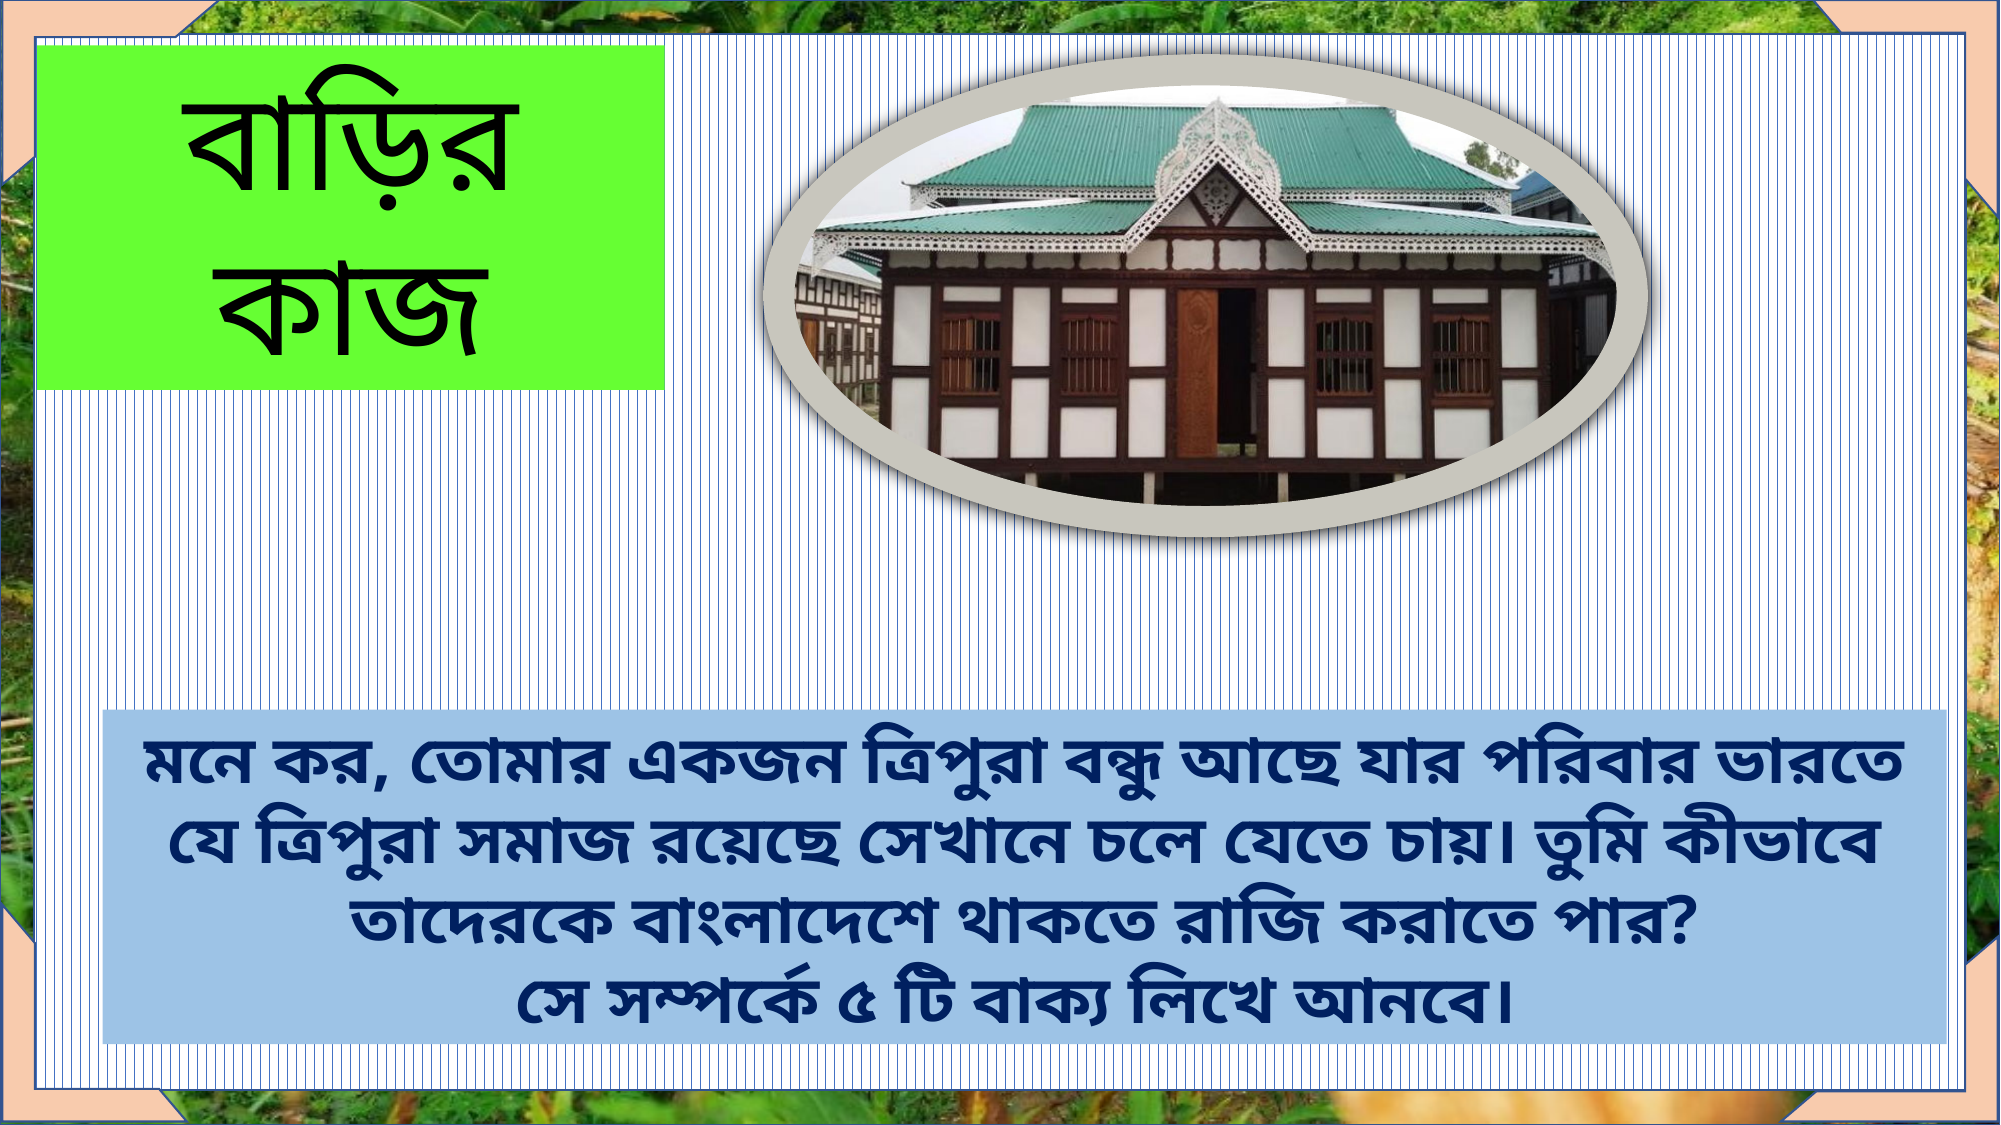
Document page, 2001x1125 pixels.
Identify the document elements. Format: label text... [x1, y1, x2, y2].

text_box [1, 901, 190, 1123]
text_box [1777, 934, 1999, 1123]
picture [778, 69, 1633, 522]
text_box মনে কর, তোমার একজন ত্রিপুরা বন্ধু আছে যার পরিবার ভারতে যে ত্রিপুরা সমাজ রয়েছে সেখানে চলে যেতে চায়। তুমি কীভাবে তাদেরকে বাংলাদেশে থাকতে রাজি করাতে পার? সে সম্পর্কে ৫ টি বাক্য লিখে আনবে। [102, 709, 1947, 1045]
text_box [1811, 0, 1999, 220]
text_box বাড়ির কাজ [37, 45, 665, 390]
text_box [0, 0, 2000, 1125]
text_box [1, 0, 221, 187]
